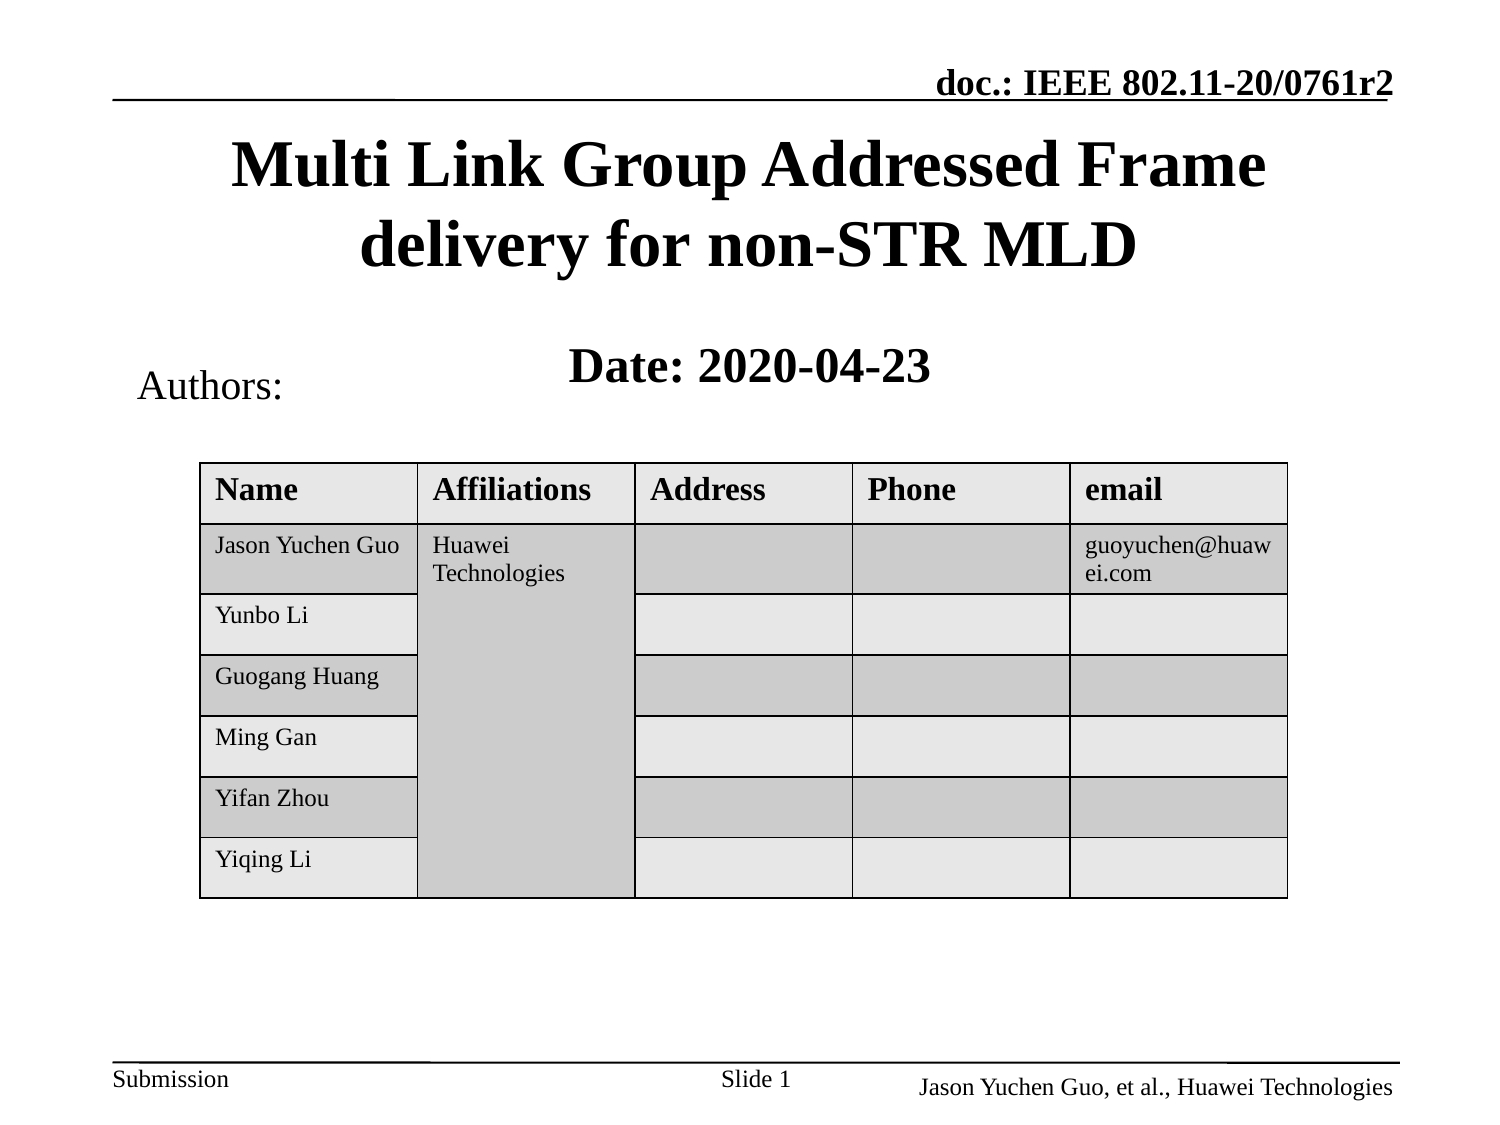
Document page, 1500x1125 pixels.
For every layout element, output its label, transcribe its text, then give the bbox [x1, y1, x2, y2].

table_cell Yiqing Li [201, 838, 417, 897]
table_header Name [201, 464, 417, 523]
table_cell Huawei Technologies [418, 525, 634, 897]
table_cell [1071, 717, 1287, 776]
table_cell [853, 717, 1069, 776]
table_cell [853, 595, 1069, 654]
table_cell Yunbo Li [201, 595, 417, 654]
table_cell [636, 838, 852, 897]
text_box Authors: [121, 349, 360, 413]
table_cell Guogang Huang [201, 656, 417, 715]
table_cell [636, 717, 852, 776]
table_cell [853, 778, 1069, 837]
table_header Address [636, 464, 852, 523]
table_cell Ming Gan [201, 717, 417, 776]
table_cell [853, 656, 1069, 715]
table_cell guoyuchen@huawei.com [1071, 525, 1287, 593]
table_cell [1071, 595, 1287, 654]
slide_number Slide 1 [712, 1061, 800, 1123]
table_cell [636, 595, 852, 654]
table_cell [636, 656, 852, 715]
title Multi Link Group Addressed Frame delivery for non-STR MLD [112, 112, 1388, 288]
table_cell [853, 525, 1069, 593]
list Date: 2020-04-23 [112, 324, 1388, 1000]
table_cell [853, 838, 1069, 897]
table_cell [1071, 656, 1287, 715]
table_cell [1071, 778, 1287, 837]
table_cell [636, 525, 852, 593]
table_cell Jason Yuchen Guo [201, 525, 417, 593]
table_cell Yifan Zhou [201, 778, 417, 837]
table_header Phone [853, 464, 1069, 523]
table_cell [1071, 838, 1287, 897]
table_header Affiliations [418, 464, 634, 523]
table_cell [636, 778, 852, 837]
table_header email [1071, 464, 1287, 523]
